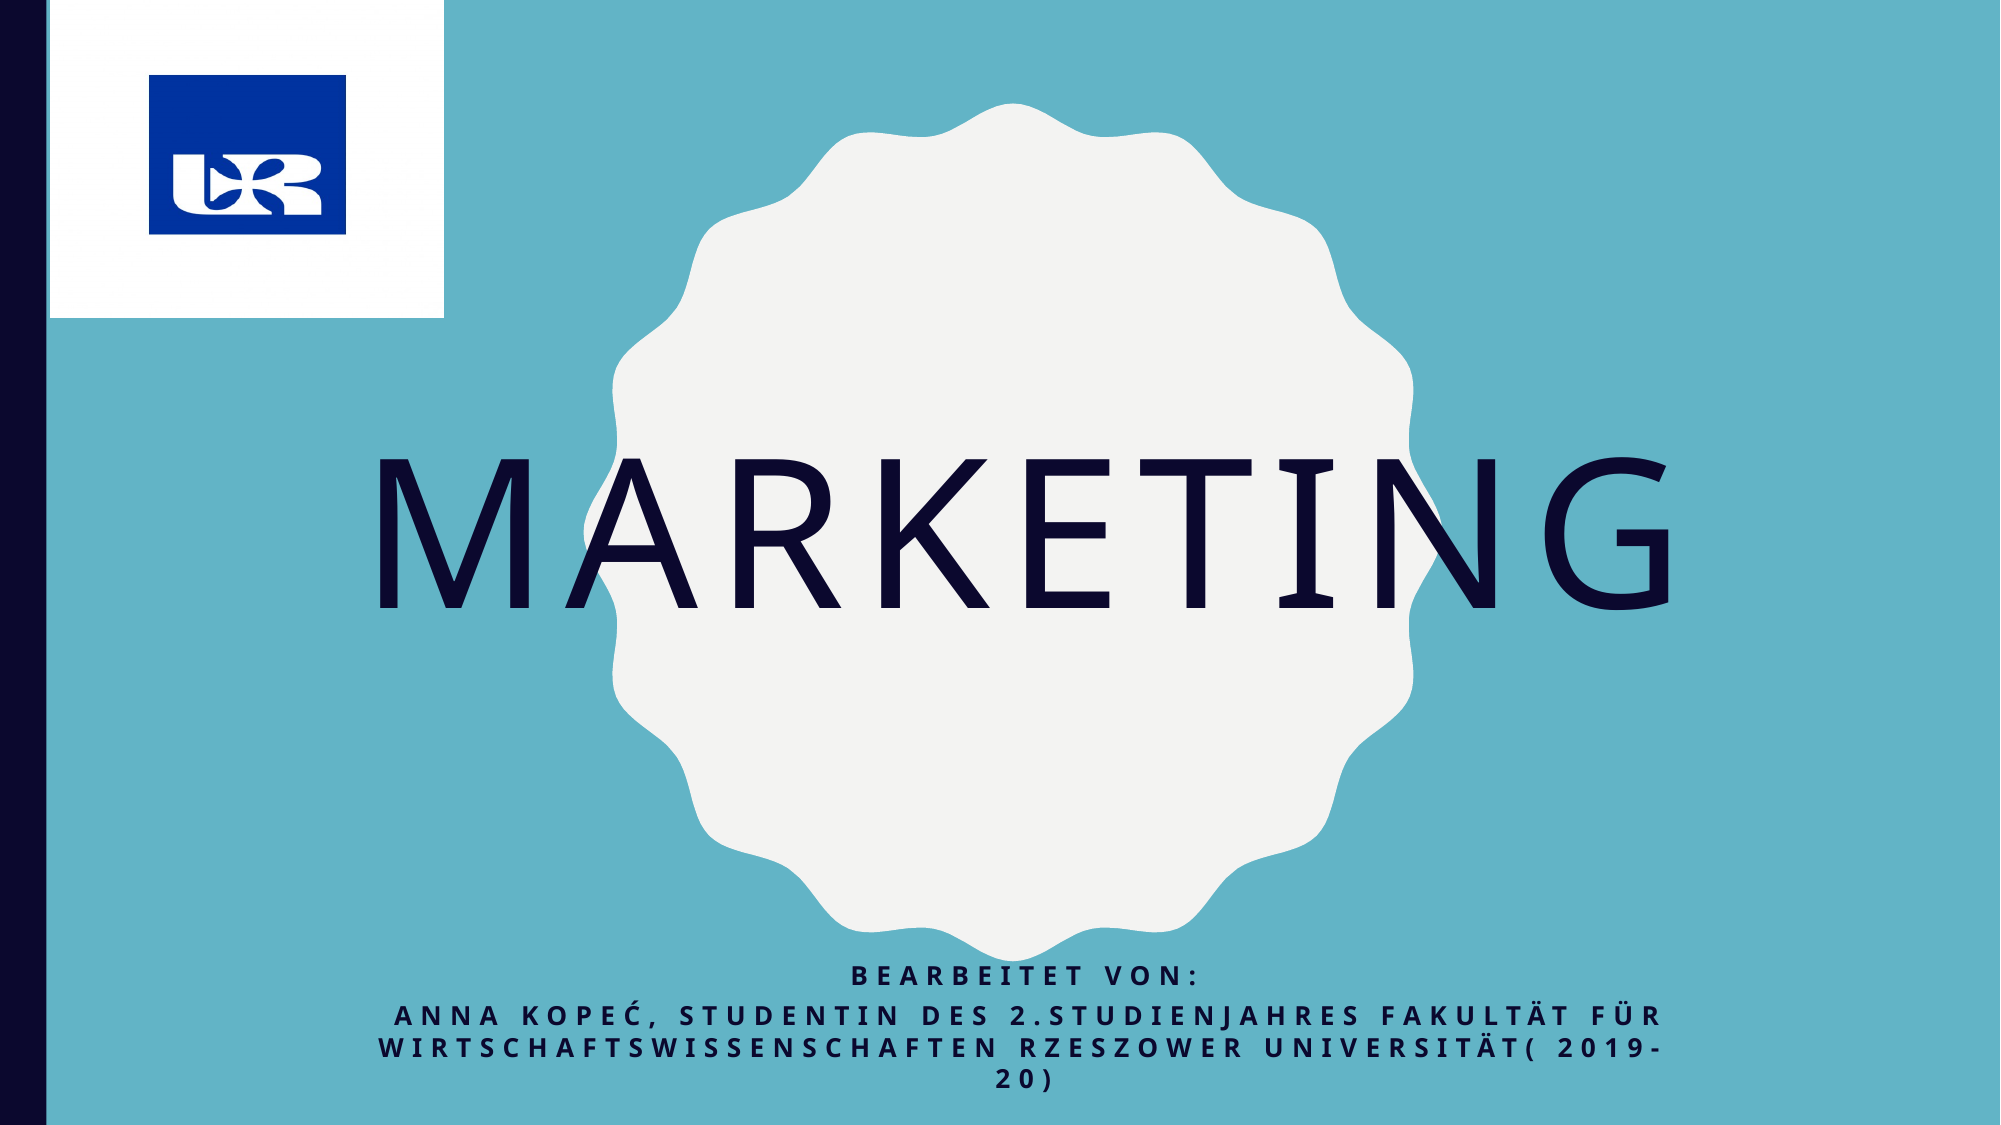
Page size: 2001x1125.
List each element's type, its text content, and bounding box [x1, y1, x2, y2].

picture [50, 0, 444, 318]
subtitle Bearbeitet von: Anna kopeć, Studentin des 2.Studienjahres Fakultät für wirtschaftswissenschaften Rzeszower universität( 2019-20) [363, 951, 1684, 1103]
title Marketing [176, 180, 1870, 902]
